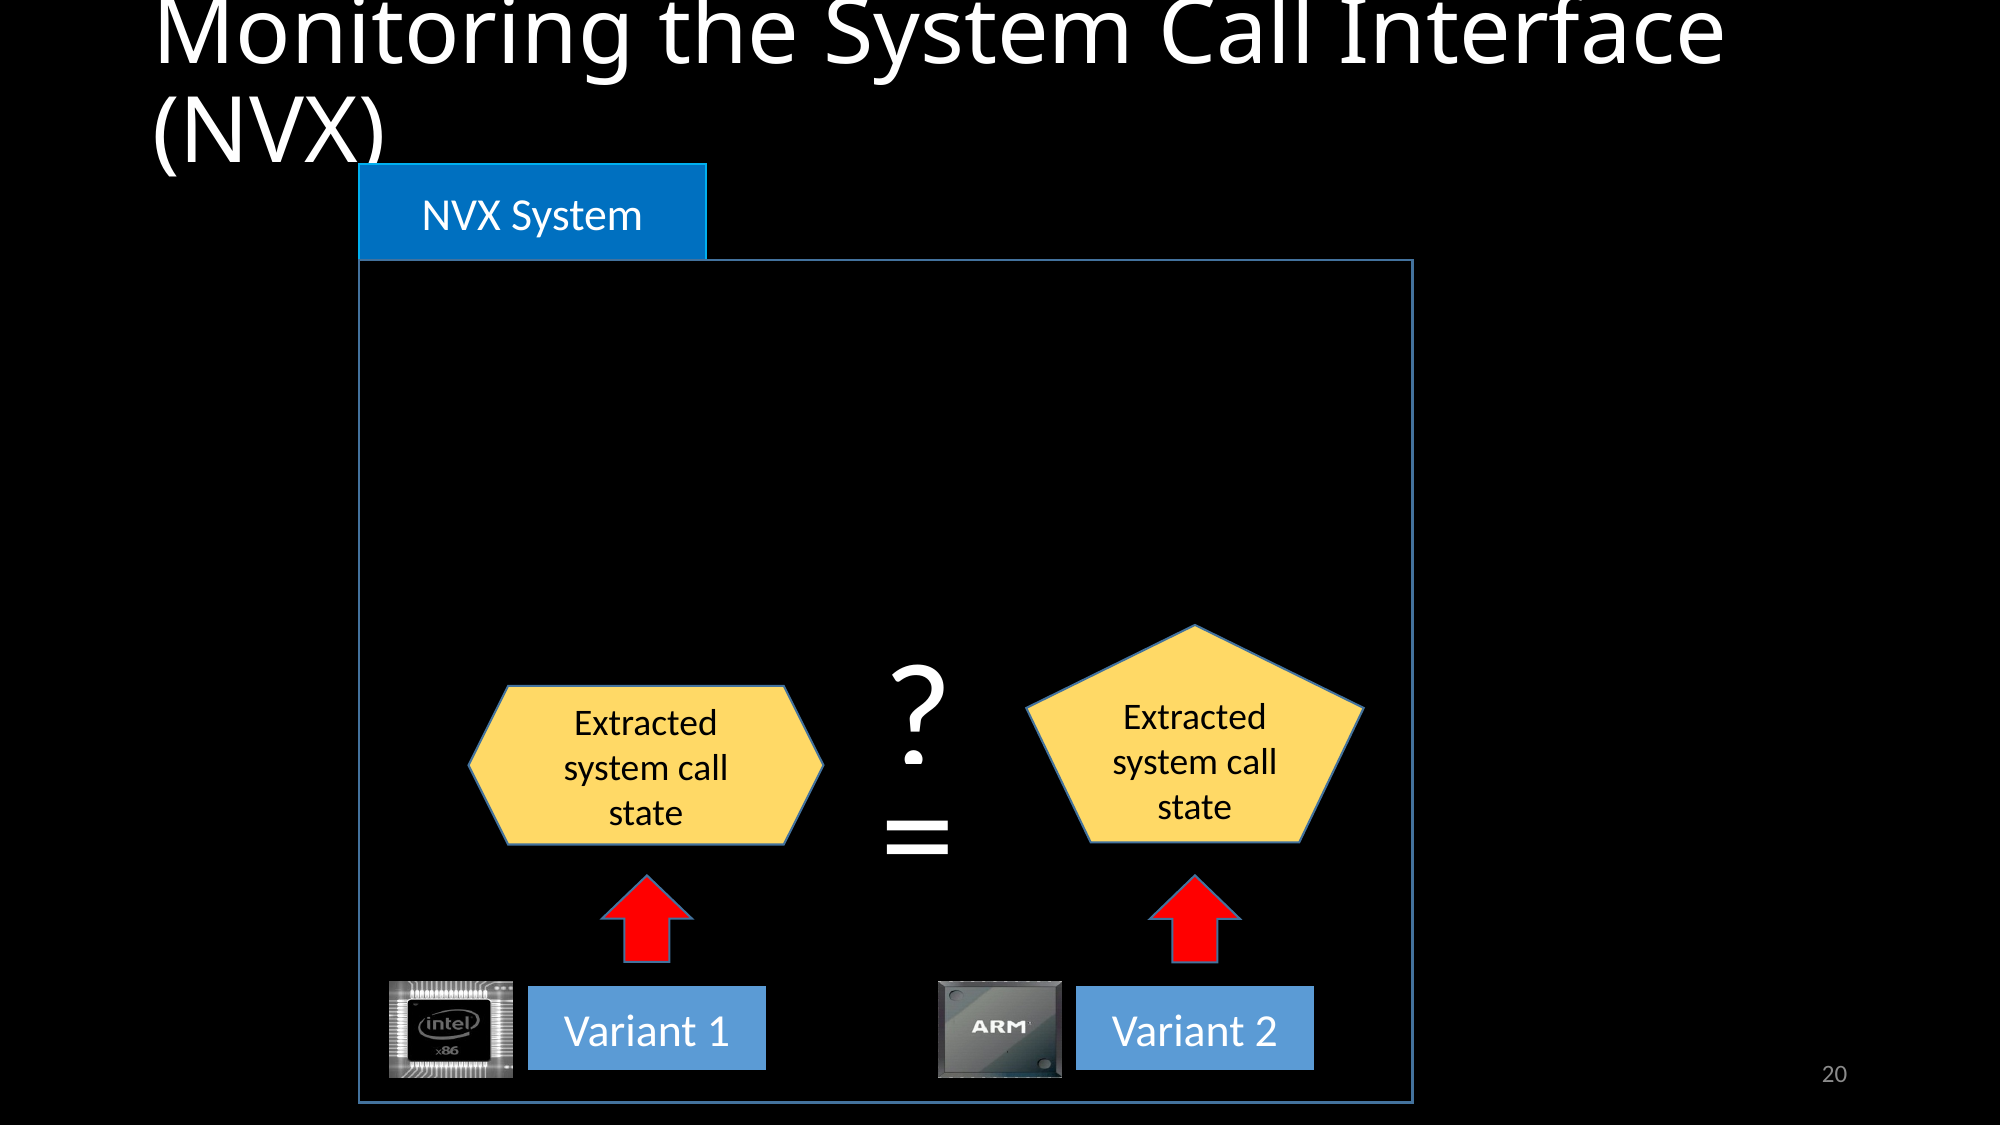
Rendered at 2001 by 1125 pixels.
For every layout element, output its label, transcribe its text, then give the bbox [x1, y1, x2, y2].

text_box NVX System [358, 163, 707, 259]
slide_number 20 [1414, 1042, 1863, 1103]
picture [938, 981, 1062, 1078]
title Monitoring the System Call Interface (NVX) [137, 4, 1863, 163]
picture [389, 981, 513, 1078]
text_box [358, 259, 1414, 1104]
